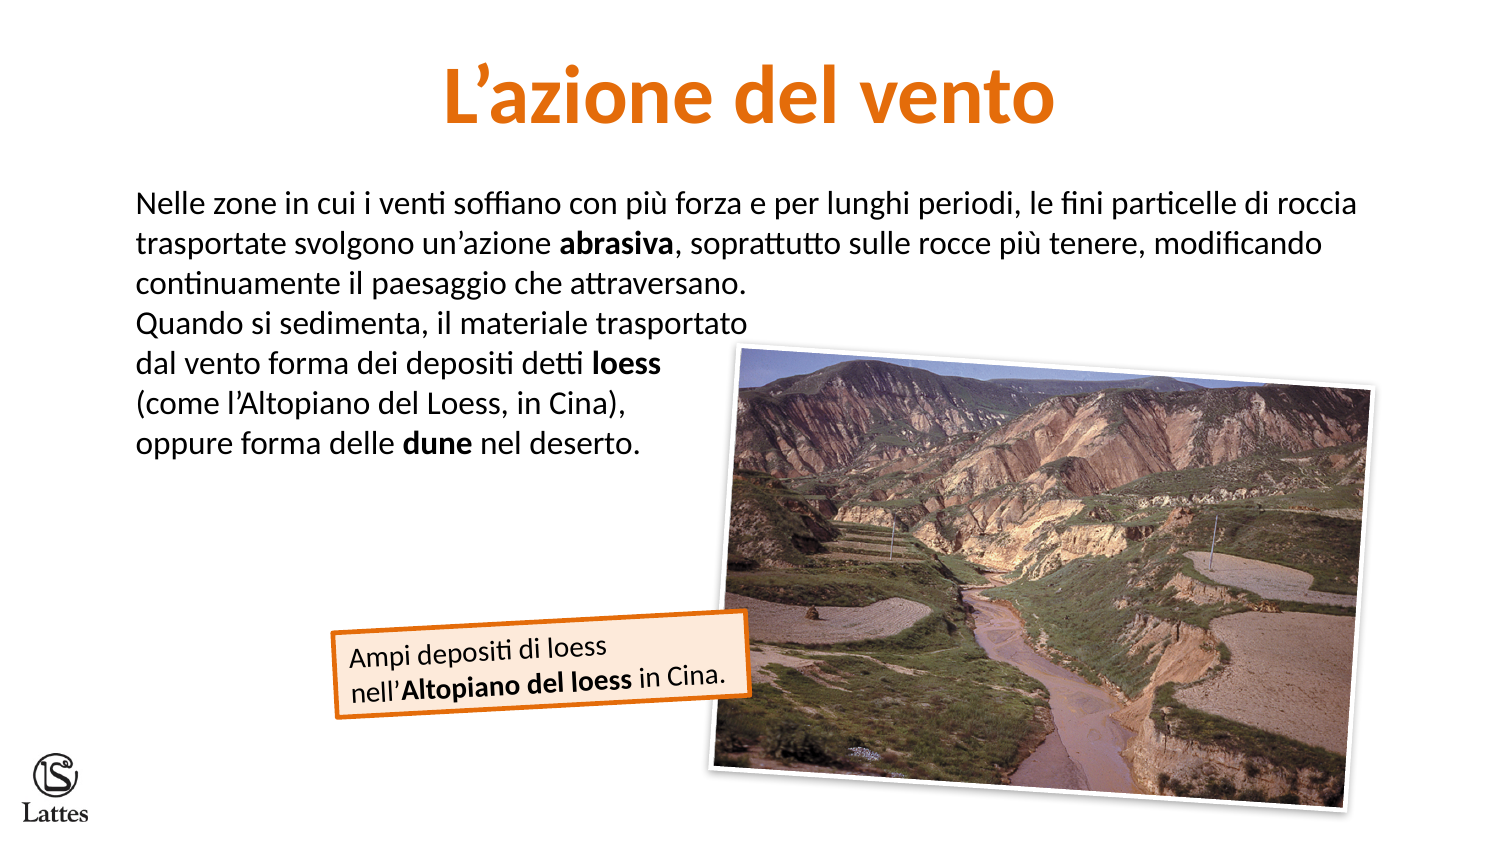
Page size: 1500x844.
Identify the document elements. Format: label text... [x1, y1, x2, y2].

picture [21, 752, 88, 823]
title L’azione del vento [75, 20, 1425, 161]
text_box Ampi depositi di loess nell’Altopiano del loess in Cina. [332, 612, 721, 718]
picture [715, 349, 1370, 807]
list Nelle zone in cui i venti soffiano con più forza e per lunghi periodi, le fini particelle di roccia trasportate svolgono un’azione abrasiva, soprattutto sulle rocce più tenere, modificando continuamente il paesaggio che attraversano. Quando si sedimenta, il materiale trasportato dal vento forma dei depositi detti loess (come l’Altopiano del Loess, in Cina), oppure forma delle dune nel deserto. [120, 173, 1471, 499]
